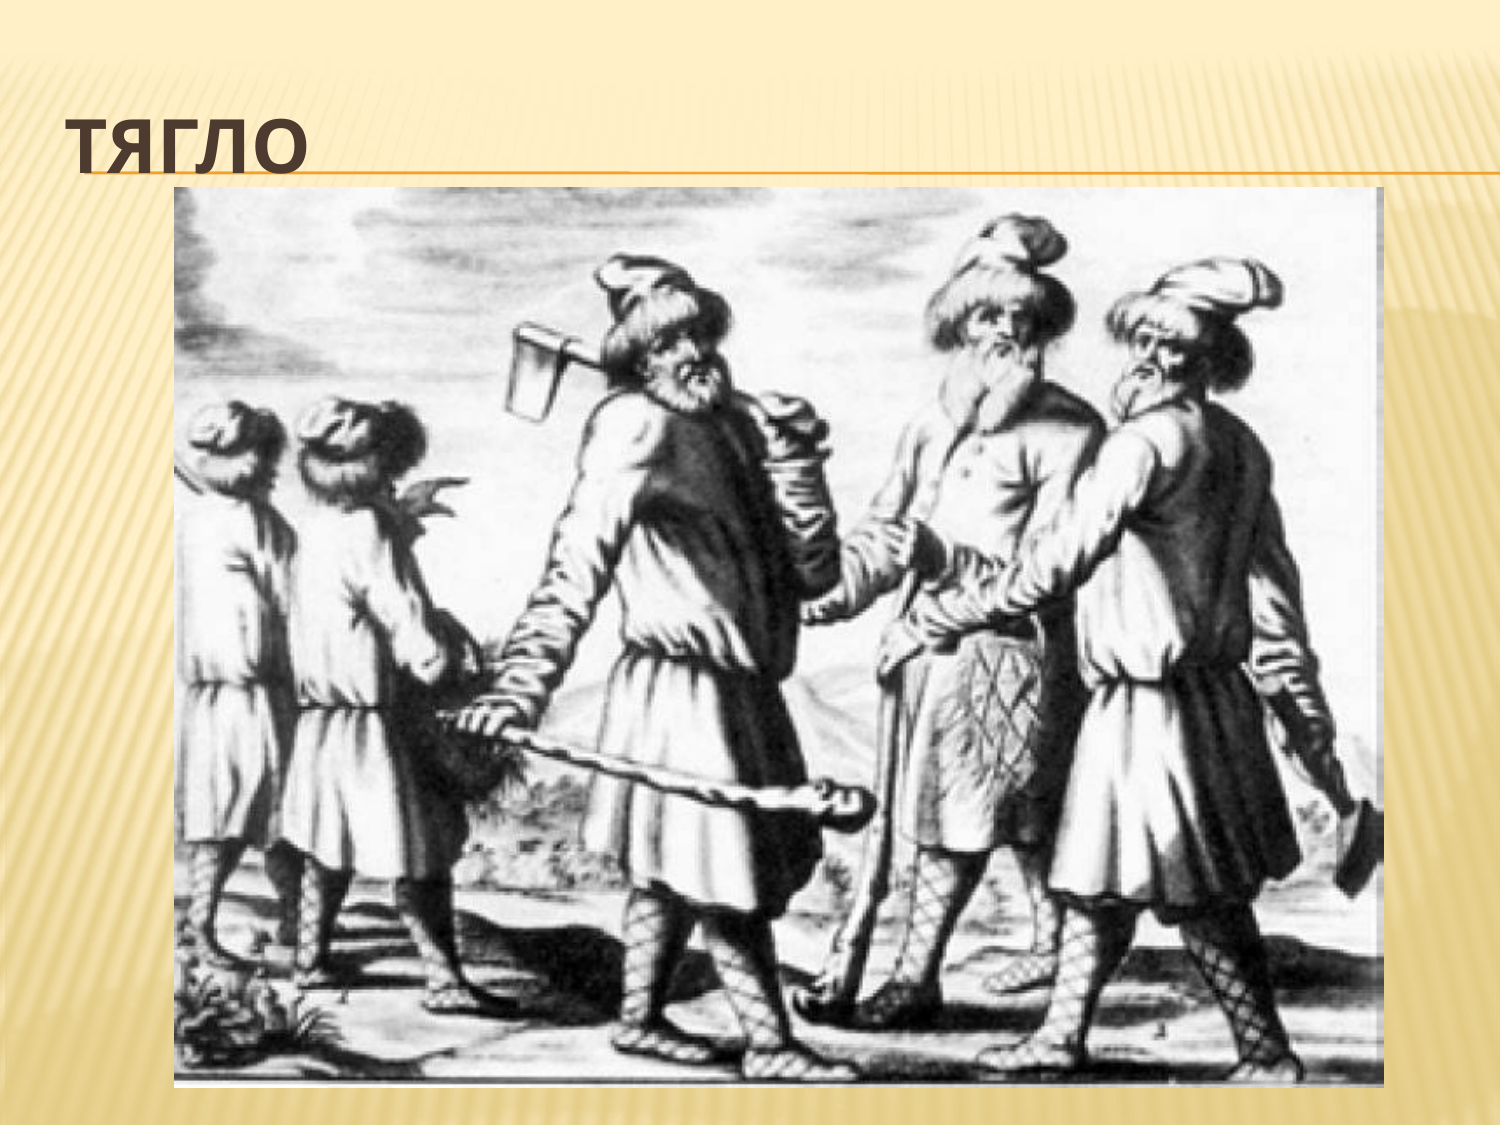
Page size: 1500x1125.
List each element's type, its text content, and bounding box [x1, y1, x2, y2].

picture [174, 187, 1384, 1088]
title Тягло [49, 75, 1475, 213]
